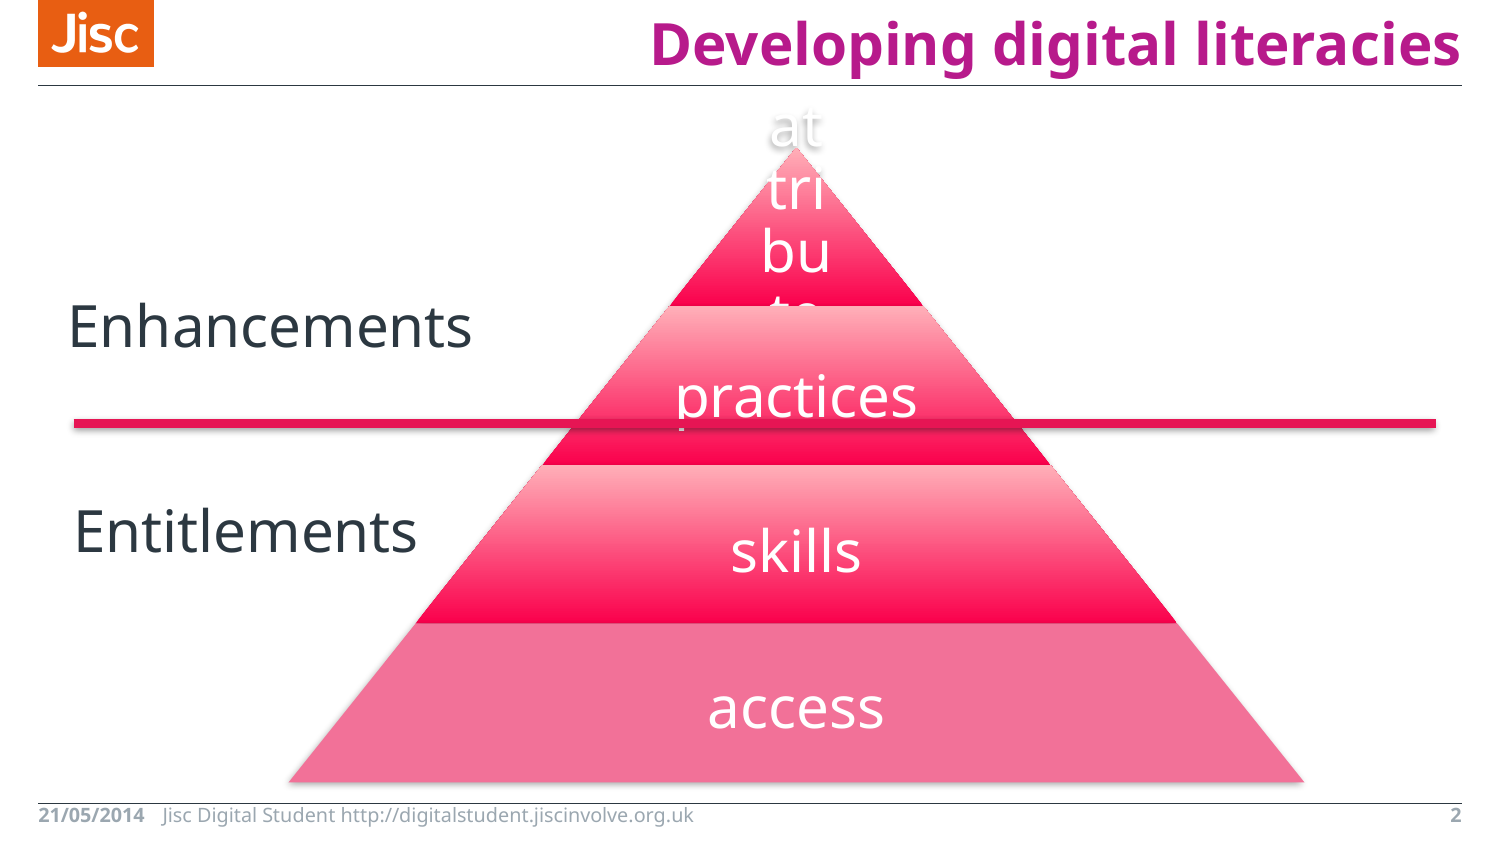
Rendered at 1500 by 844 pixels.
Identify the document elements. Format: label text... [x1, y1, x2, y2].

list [288, 431, 1305, 783]
slide_number 2 [1343, 803, 1462, 833]
title Developing digital literacies [230, 0, 1462, 77]
footer Jisc Digital Student http://digitalstudent.jiscinvolve.org.uk [162, 803, 1338, 833]
text_box Entitlements [58, 487, 283, 572]
text_box Enhancements [52, 281, 283, 367]
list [288, 147, 1305, 422]
picture [38, 0, 154, 67]
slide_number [38, 803, 157, 833]
